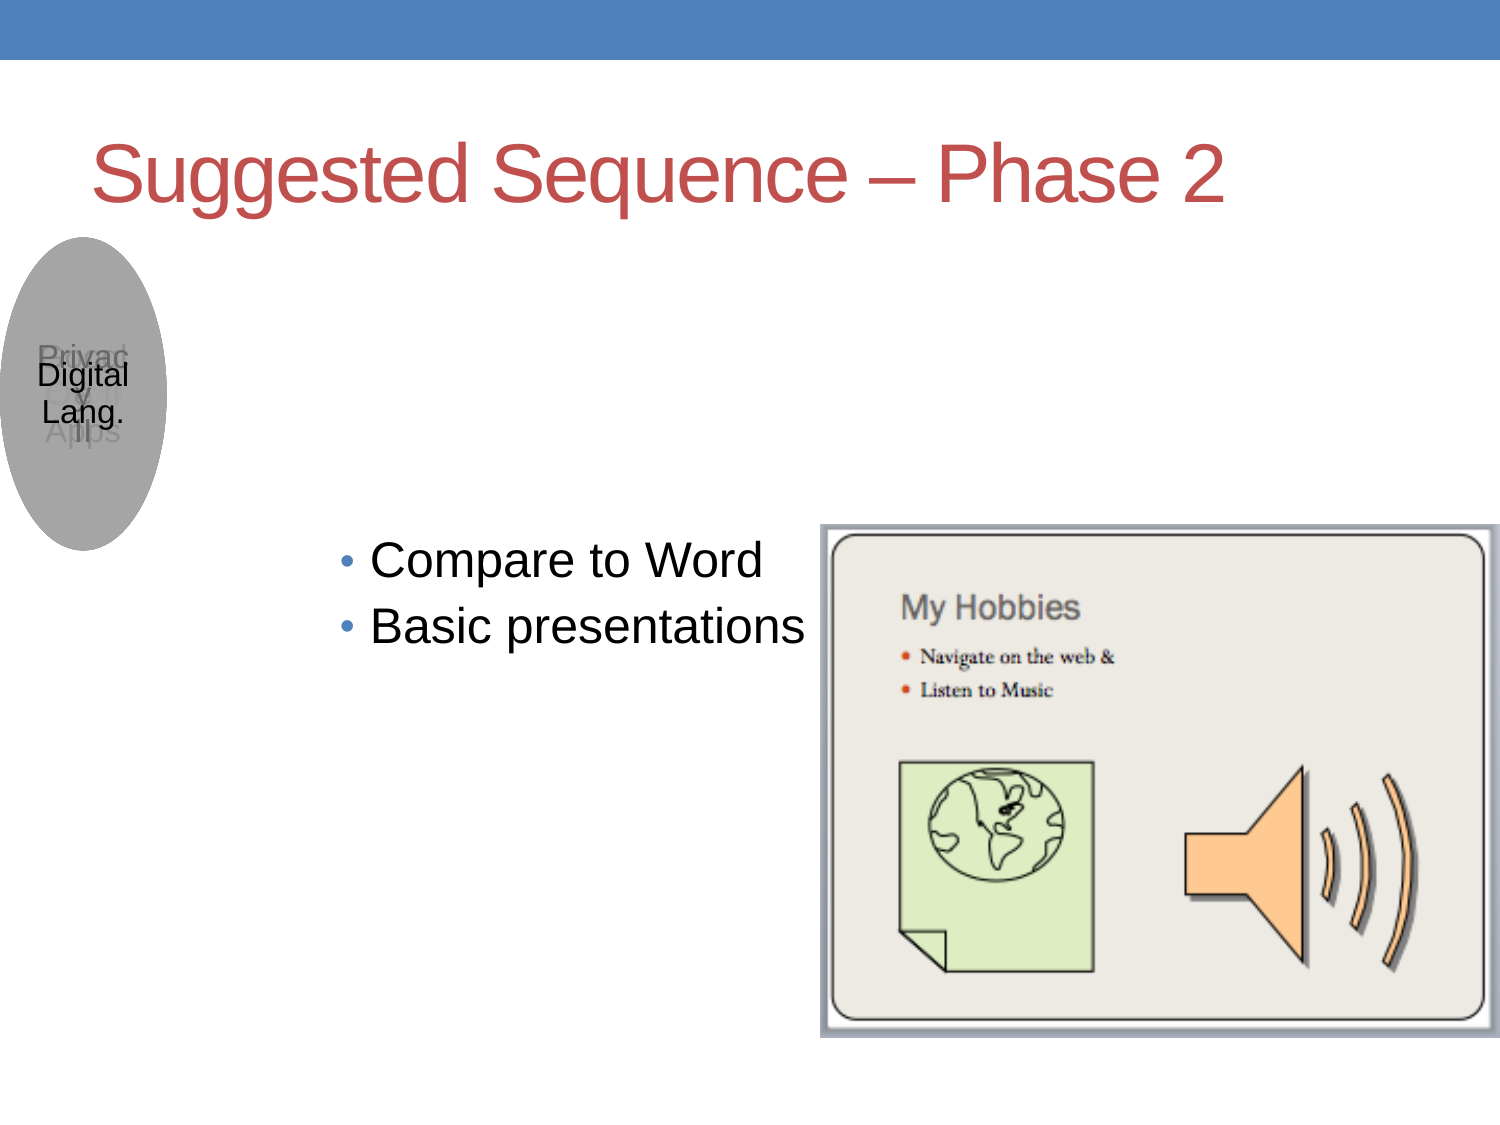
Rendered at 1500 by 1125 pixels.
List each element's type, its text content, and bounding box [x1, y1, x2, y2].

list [0, 237, 1500, 551]
list Compare to Word Basic presentations [324, 558, 816, 774]
picture [820, 524, 1500, 1038]
title Suggested Sequence – Phase 2 [75, 87, 1425, 234]
